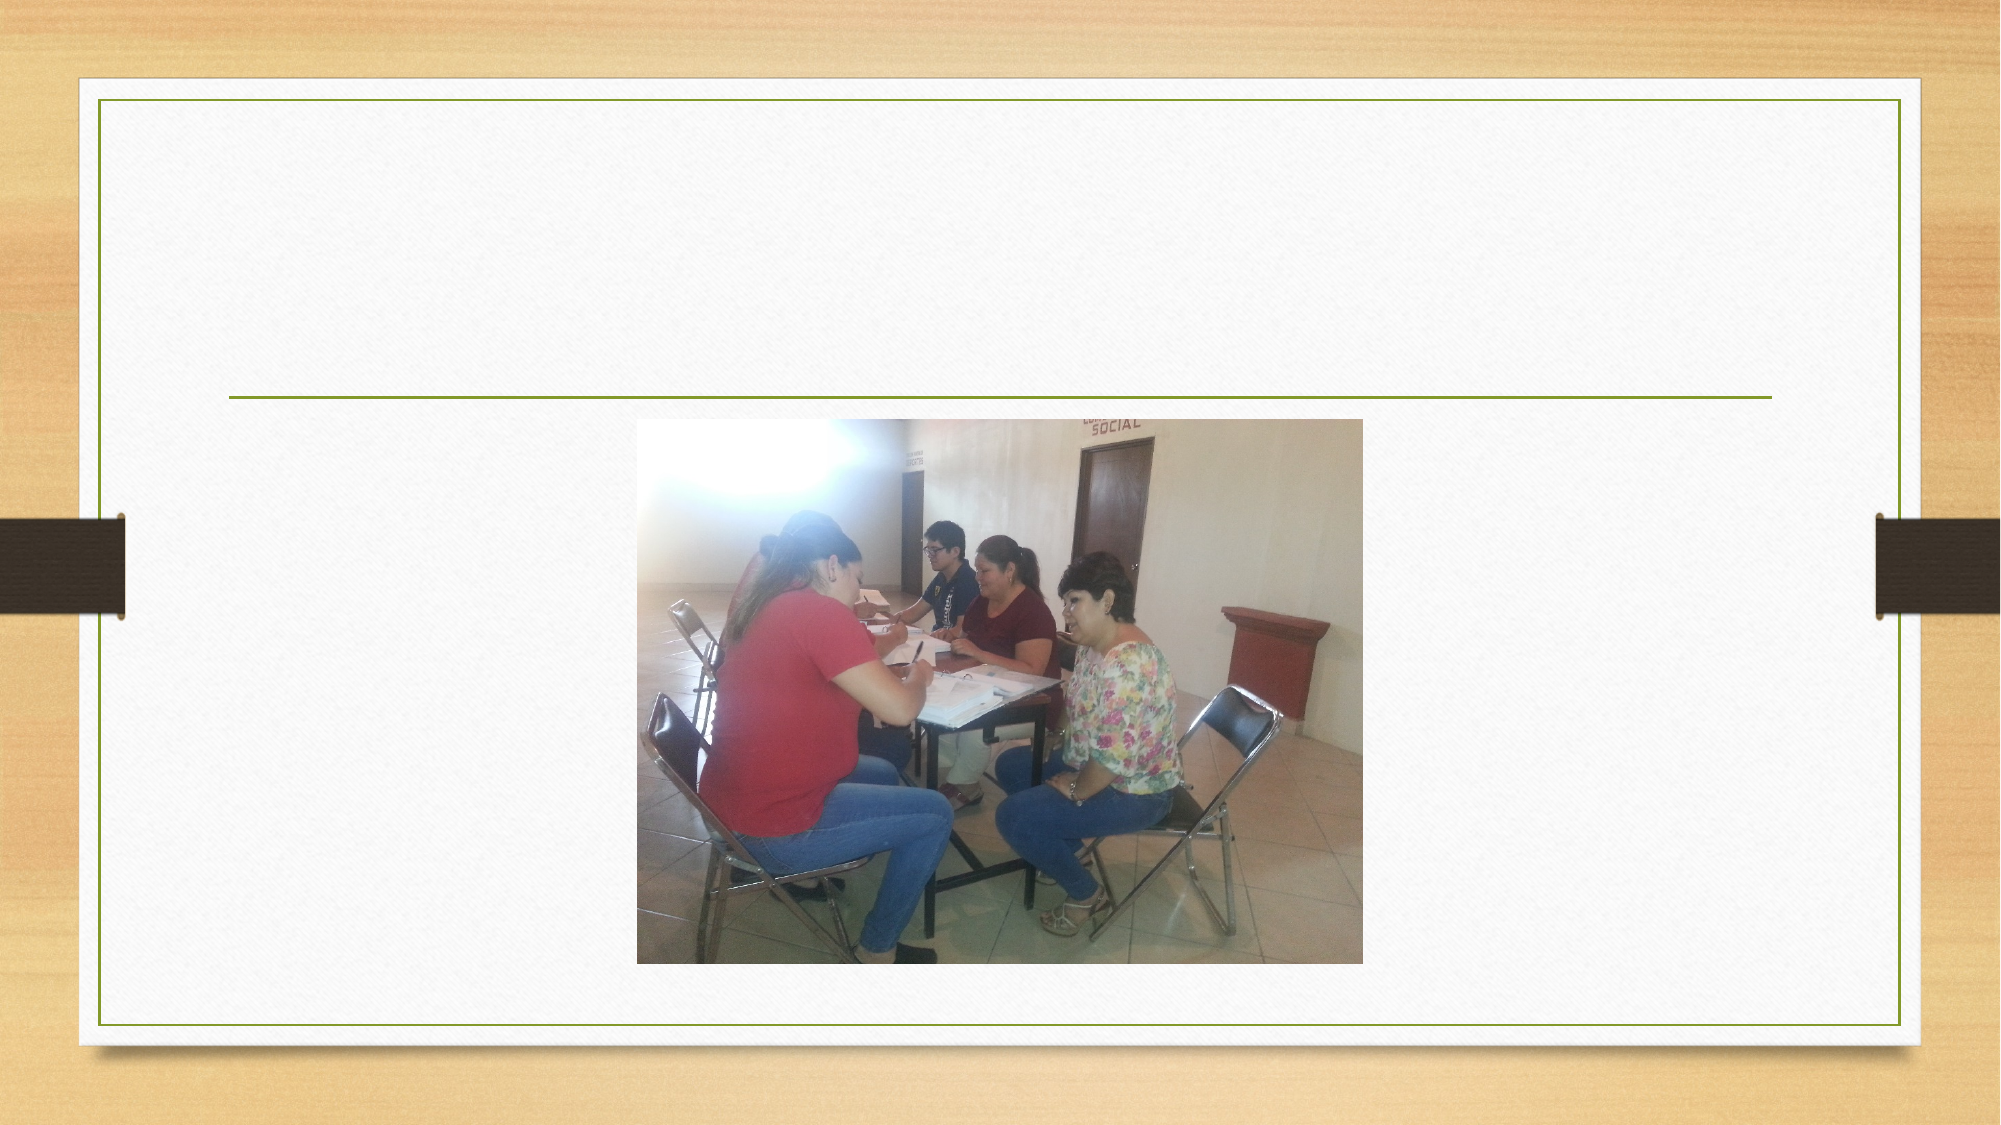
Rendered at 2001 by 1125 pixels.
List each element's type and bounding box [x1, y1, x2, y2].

list [636, 419, 1363, 964]
picture [0, 0, 2001, 1125]
